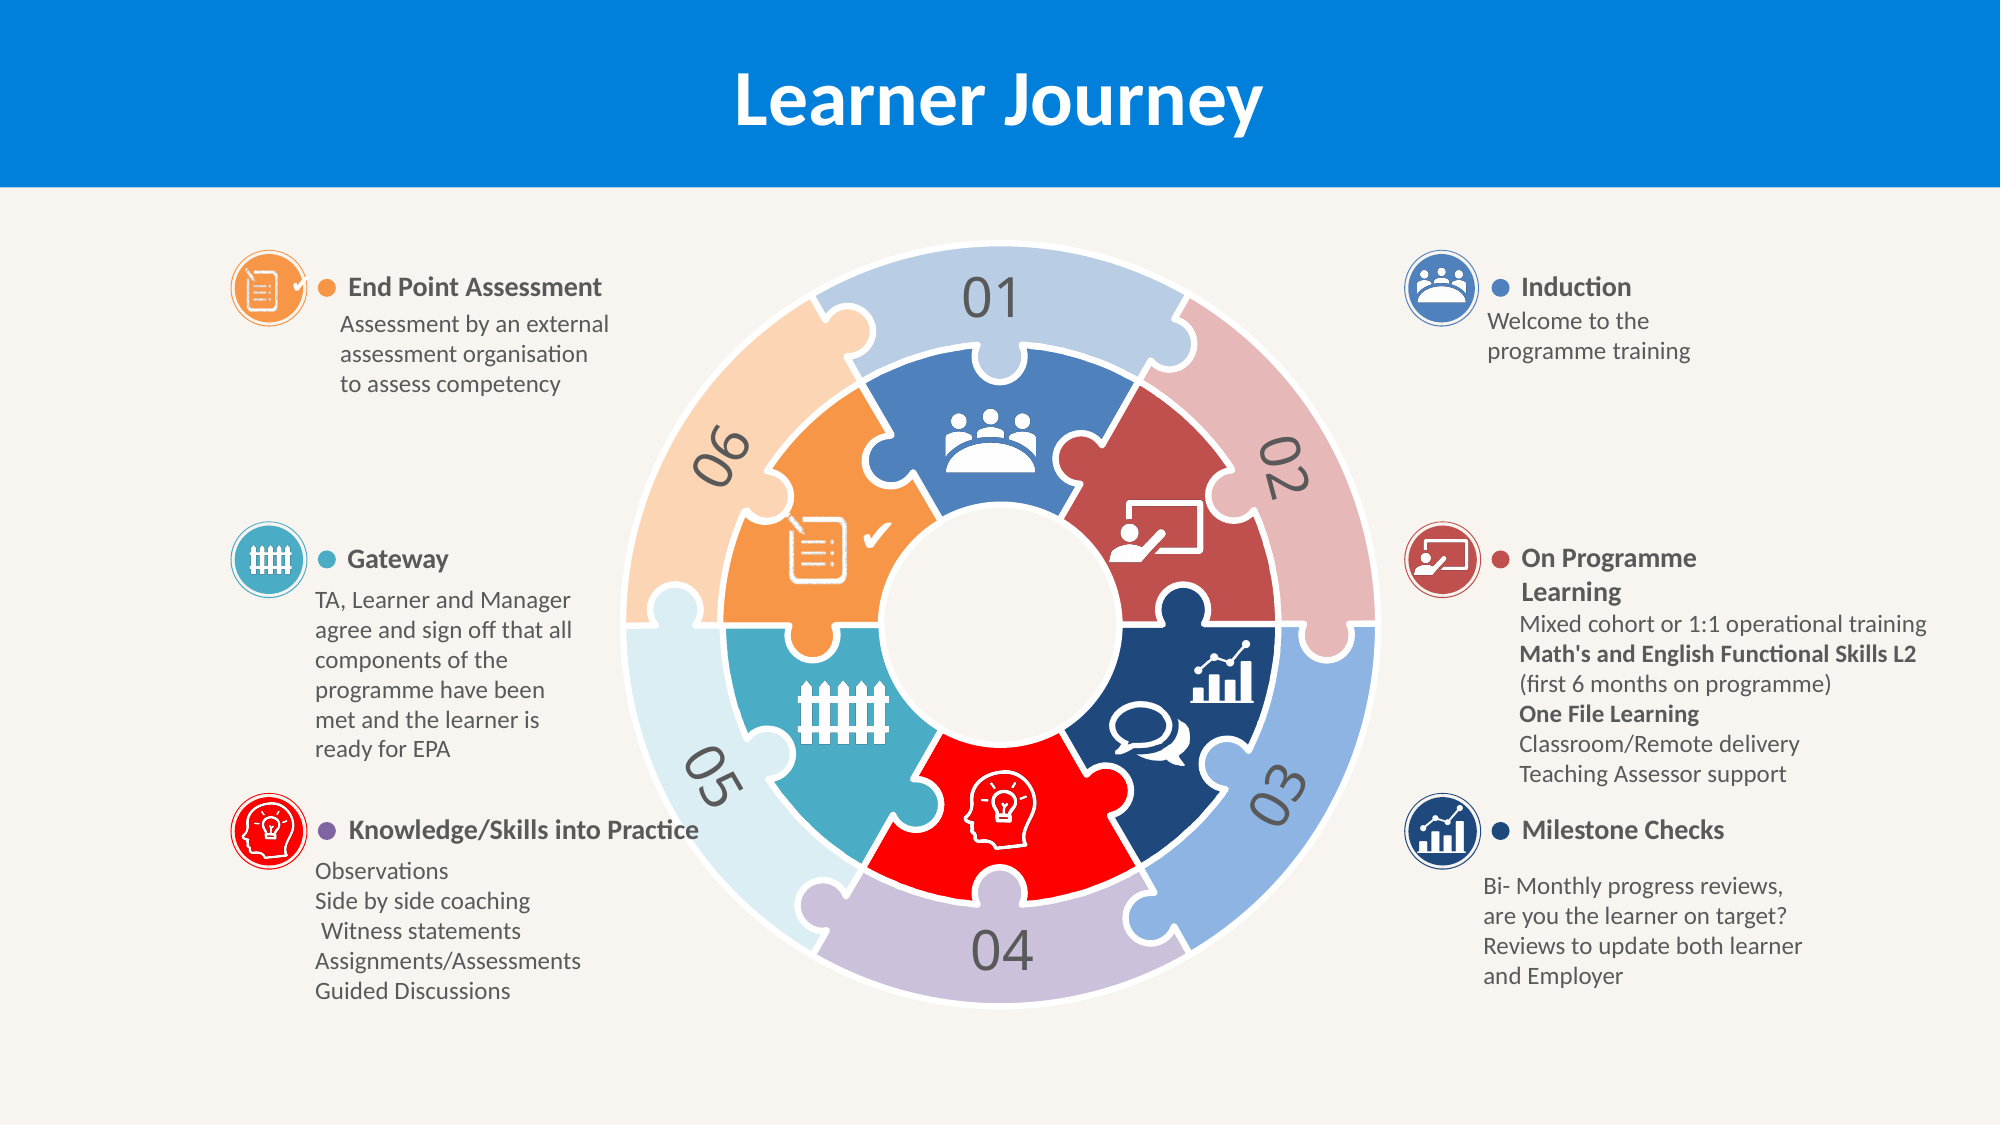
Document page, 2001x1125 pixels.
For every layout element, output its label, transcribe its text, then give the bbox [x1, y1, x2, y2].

text_box 01 [912, 254, 1076, 336]
text_box [317, 821, 336, 837]
text_box [1110, 775, 1226, 868]
text_box [1271, 413, 1379, 661]
picture [935, 385, 1045, 495]
text_box TA, Learner and Manager agree and sign off that all components of the programme have been met and the learner is ready for EPA [280, 566, 622, 781]
text_box [1055, 381, 1233, 557]
text_box [1201, 510, 1279, 624]
text_box [863, 728, 1139, 905]
text_box [768, 691, 942, 869]
text_box Milestone Checks [1493, 797, 1754, 852]
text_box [227, 521, 312, 599]
text_box Induction [1492, 254, 1661, 287]
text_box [1401, 521, 1486, 599]
text_box [720, 511, 883, 656]
text_box [1491, 821, 1510, 840]
text_box [1491, 550, 1510, 569]
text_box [773, 497, 901, 598]
text_box On Programme Learning [1493, 525, 1733, 590]
text_box [623, 294, 873, 625]
text_box Bi- Monthly progress reviews, are you the learner on target? Reviews to update both learner and Employer [1449, 852, 1852, 1037]
text_box Assessment by an external assessment organisation to assess competency [305, 290, 647, 415]
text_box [227, 792, 312, 870]
picture [960, 769, 1040, 850]
text_box End Point Assessment [319, 254, 632, 290]
text_box [317, 550, 336, 566]
text_box Observations Side by side coaching Witness statements Assignments/Assessments Guided Discussions [280, 837, 622, 1052]
text_box Knowledge/Skills into Practice [320, 797, 729, 860]
text_box [797, 868, 1190, 1007]
text_box Welcome to the programme training [1453, 287, 1785, 382]
text_box [1114, 592, 1166, 625]
picture [788, 657, 898, 767]
text_box [623, 584, 862, 956]
text_box Gateway [318, 525, 478, 566]
text_box [766, 383, 942, 553]
text_box 03 [1200, 703, 1353, 886]
text_box 02 [1226, 377, 1348, 556]
text_box [861, 344, 1139, 521]
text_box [1401, 792, 1486, 870]
text_box [722, 625, 799, 740]
text_box [811, 243, 1195, 382]
text_box Mixed cohort or 1:1 operational training Math's and English Functional Skills L2 (first 6 months on programme) One File Learning Classroom/Remote delivery Teaching Assessor support [1485, 590, 2000, 805]
title Learner Journey [0, 0, 2000, 188]
text_box [1060, 683, 1104, 775]
text_box 06 [643, 365, 796, 547]
text_box [1125, 624, 1379, 955]
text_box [1109, 639, 1254, 767]
text_box [317, 278, 336, 290]
text_box [1140, 293, 1291, 520]
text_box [227, 249, 312, 327]
picture [1103, 479, 1208, 584]
text_box [826, 624, 886, 656]
text_box [1491, 278, 1510, 287]
text_box 04 [921, 907, 1085, 989]
text_box 05 [640, 684, 793, 867]
text_box [1118, 592, 1279, 730]
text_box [1401, 249, 1483, 327]
